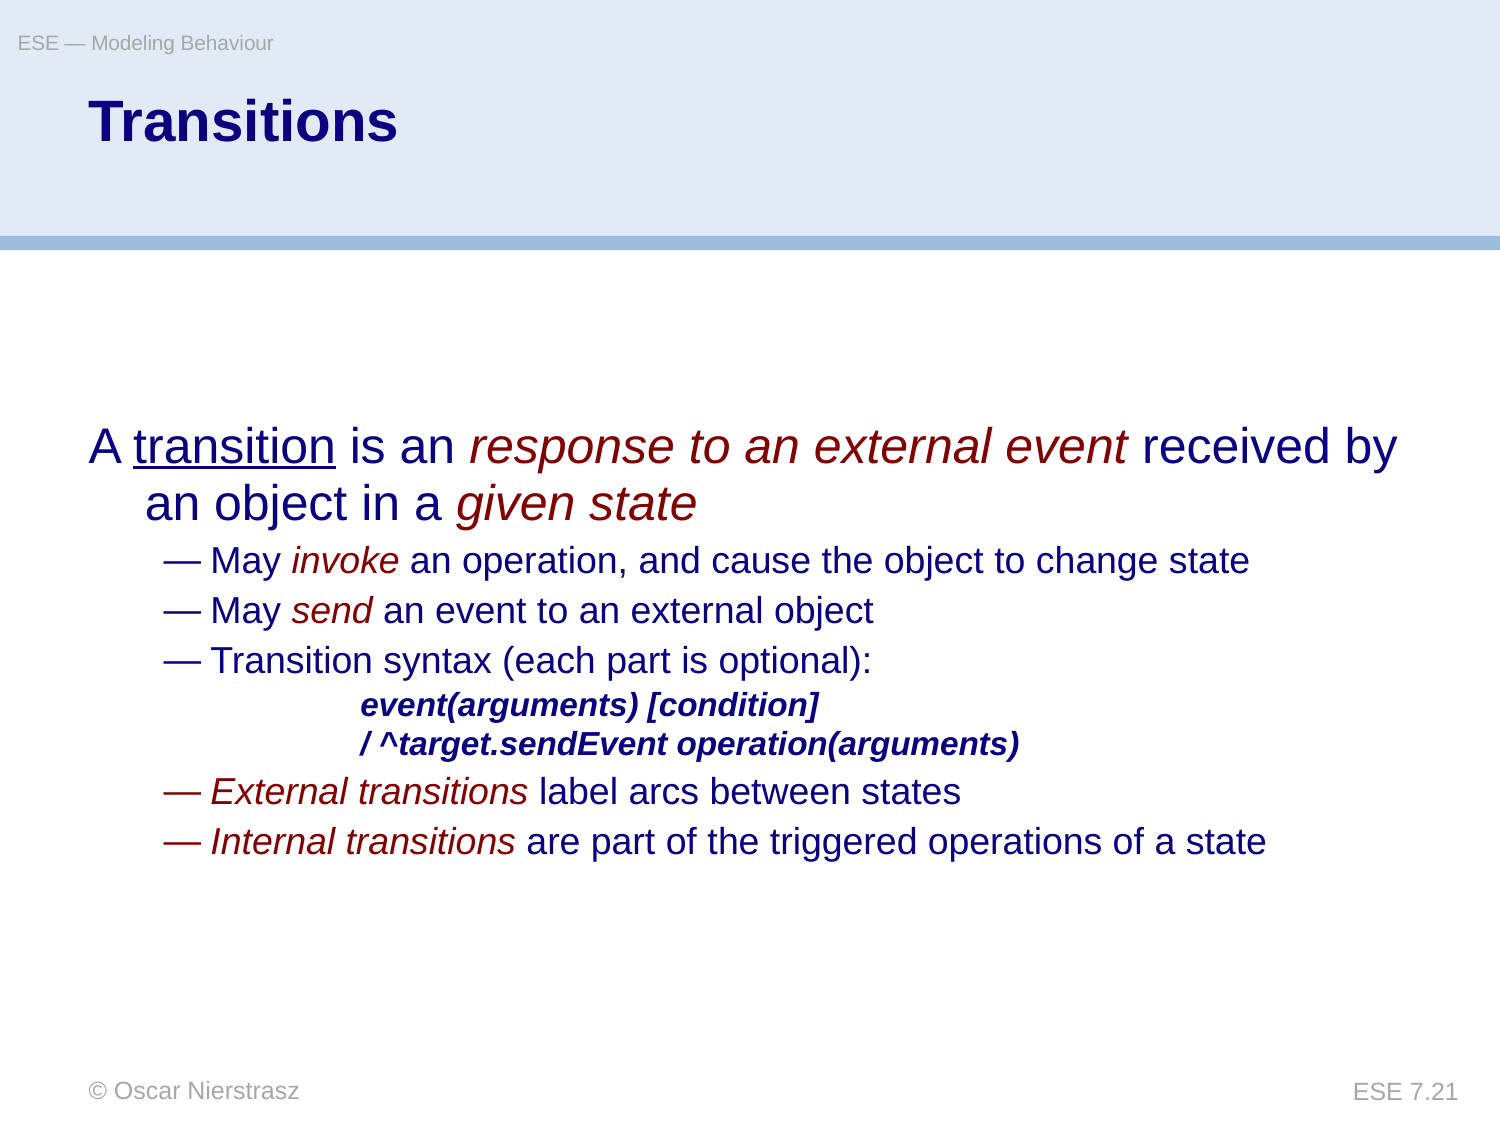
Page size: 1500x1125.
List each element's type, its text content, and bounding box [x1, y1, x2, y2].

footer ESE — Modeling Behaviour [17, 29, 904, 72]
list A transition is an response to an external event received by an object in a given state May invoke an operation, and cause the object to change state May send an event to an external object Transition syntax (each part is optional): event(arguments) [condition] / ^target.sendEvent operation(arguments) External transitions label arcs between states Internal transitions are part of the triggered operations of a state [88, 271, 1413, 1010]
title Transitions [88, 90, 1413, 226]
slide_number © Oscar Nierstrasz [88, 1073, 715, 1104]
slide_number ESE 7.21 [1237, 1074, 1460, 1105]
